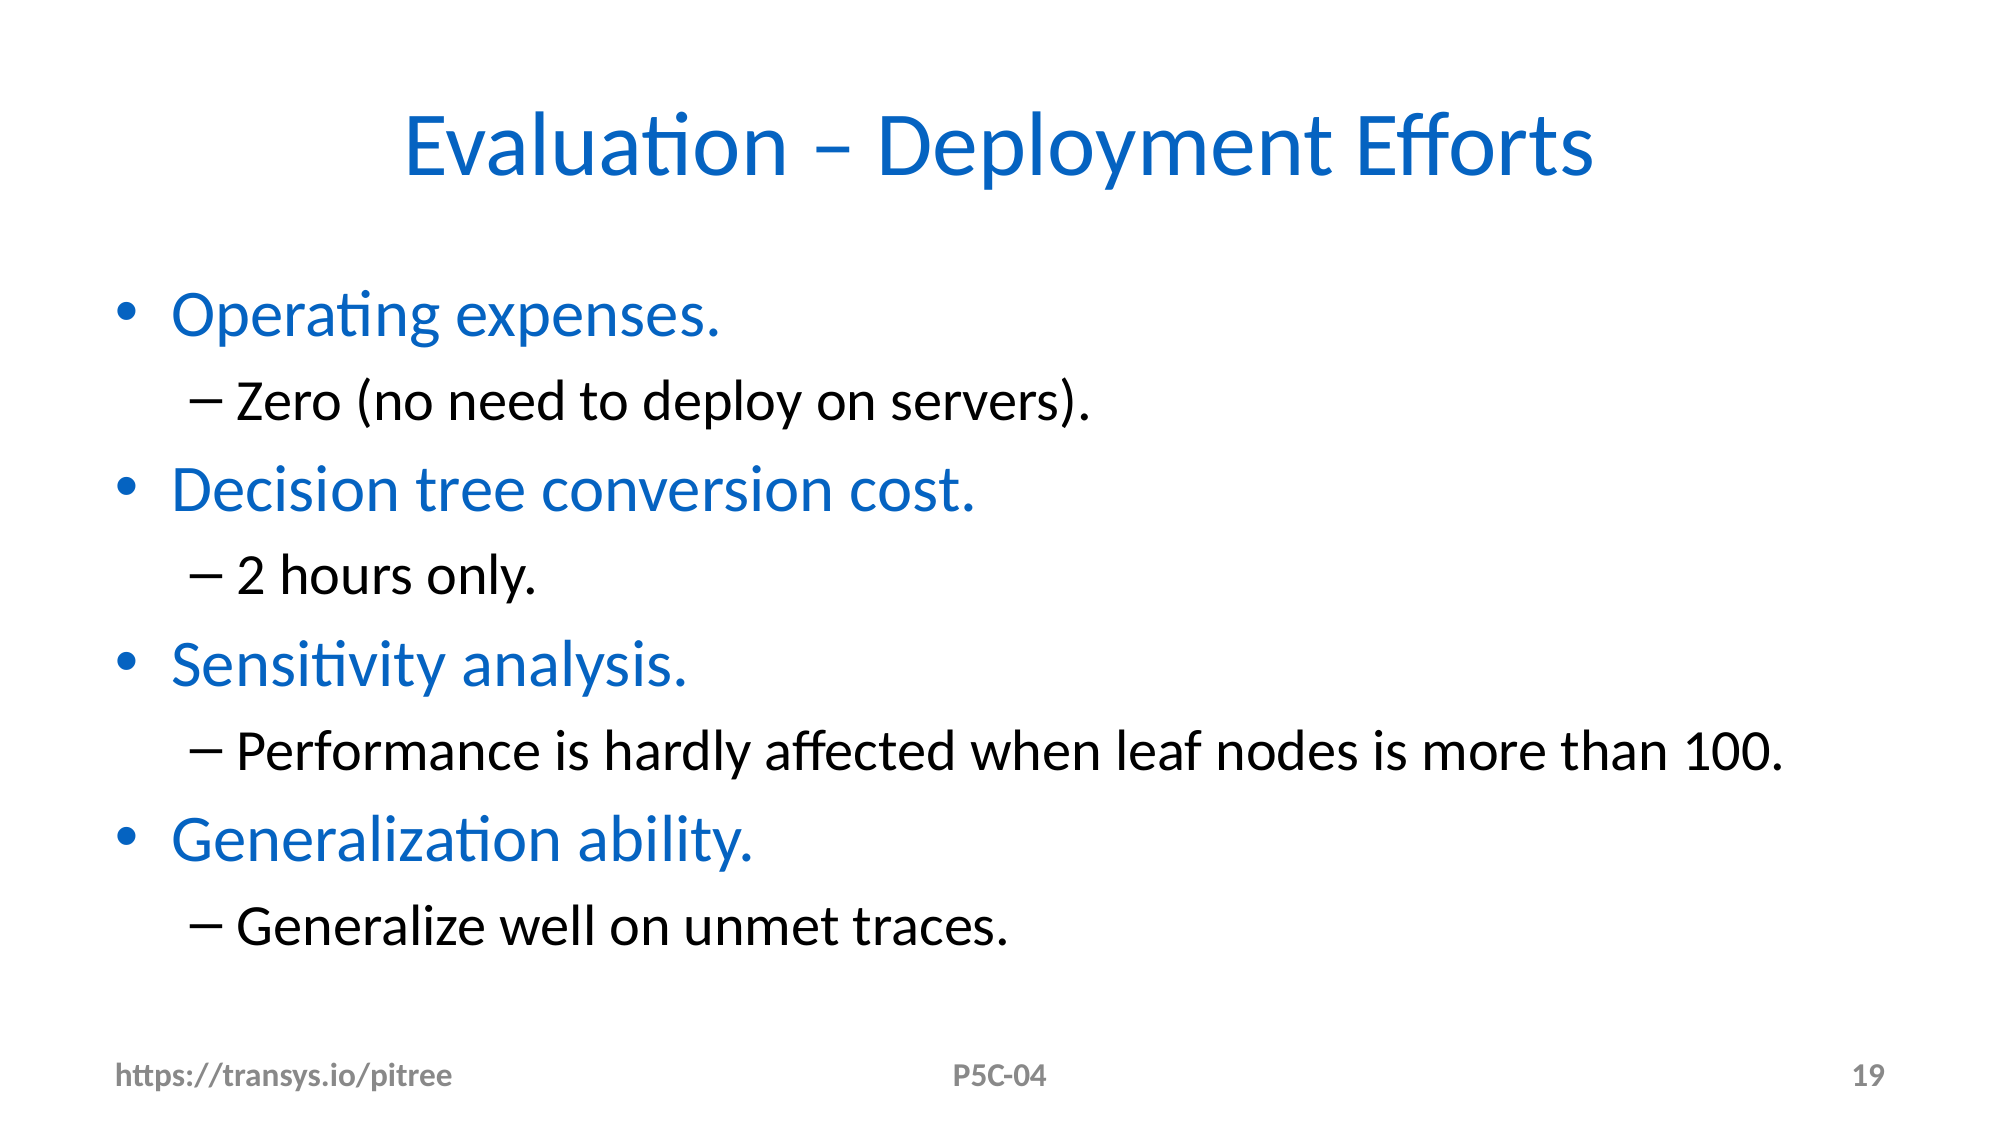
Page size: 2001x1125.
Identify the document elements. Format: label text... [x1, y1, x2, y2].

footer P5C-04 [683, 1042, 1317, 1103]
slide_number 19 [1433, 1042, 1900, 1103]
slide_number https://transys.io/pitree [99, 1042, 567, 1103]
title Evaluation – Deployment Efforts [99, 44, 1901, 233]
